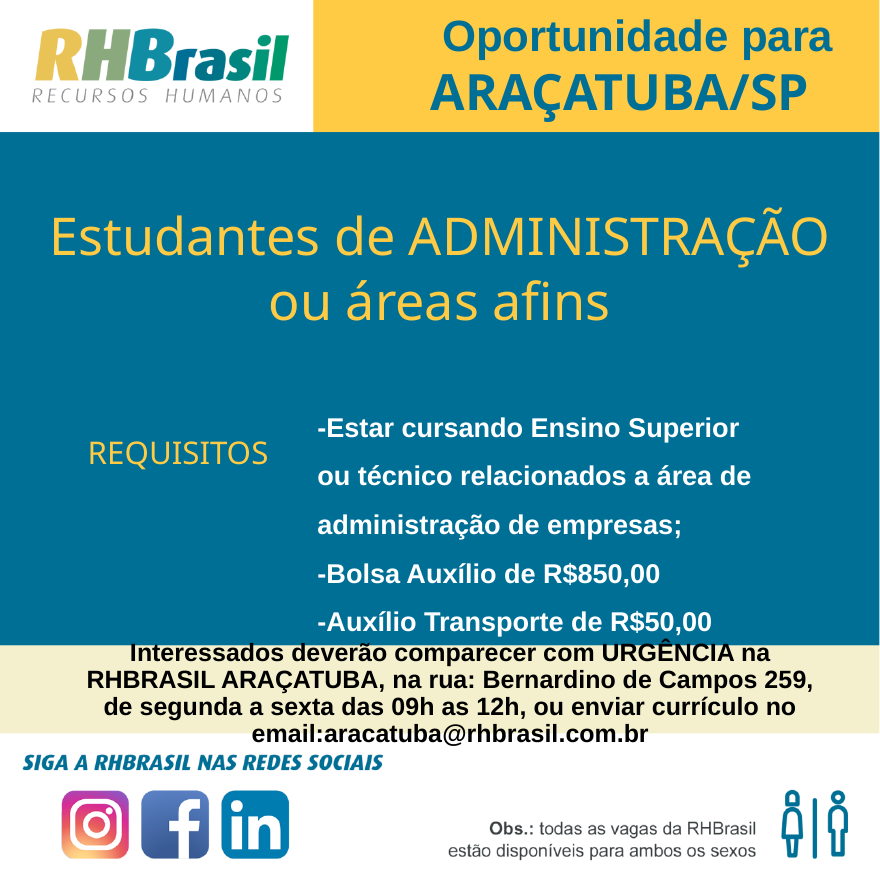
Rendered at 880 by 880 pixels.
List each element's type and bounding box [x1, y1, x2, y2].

picture [319, 471, 332, 485]
picture [462, 471, 470, 484]
picture [408, 565, 424, 582]
picture [647, 613, 658, 631]
picture [508, 423, 521, 437]
picture [271, 292, 296, 320]
picture [356, 617, 360, 630]
picture [595, 565, 606, 583]
picture [609, 565, 621, 583]
picture [510, 471, 521, 485]
picture [456, 520, 467, 538]
picture [201, 442, 208, 463]
picture [630, 520, 641, 534]
picture [793, 218, 826, 255]
picture [500, 418, 504, 436]
picture [336, 471, 348, 485]
picture [721, 466, 734, 485]
picture [427, 292, 448, 320]
picture [409, 218, 440, 254]
picture [365, 617, 375, 630]
picture [612, 613, 627, 630]
picture [498, 617, 511, 636]
picture [522, 281, 540, 319]
picture [533, 419, 547, 436]
picture [460, 423, 473, 437]
picture [595, 423, 602, 436]
picture [495, 471, 507, 485]
picture [368, 469, 380, 485]
picture [337, 216, 361, 255]
picture [436, 569, 440, 582]
picture [91, 442, 104, 463]
picture [435, 423, 443, 436]
picture [486, 520, 499, 534]
picture [580, 466, 593, 485]
picture [358, 281, 365, 288]
picture [111, 442, 122, 463]
picture [506, 569, 513, 583]
picture [522, 569, 534, 583]
picture [152, 442, 168, 464]
picture [419, 423, 425, 437]
picture [531, 614, 548, 631]
picture [684, 471, 695, 485]
picture [388, 520, 395, 533]
picture [346, 423, 357, 437]
picture [364, 520, 371, 533]
picture [632, 565, 643, 583]
picture [446, 423, 457, 437]
picture [328, 613, 344, 630]
picture [55, 218, 74, 254]
picture [386, 423, 390, 436]
picture [665, 423, 678, 442]
picture [248, 221, 264, 255]
picture [127, 228, 149, 255]
picture [714, 423, 727, 437]
picture [472, 471, 484, 485]
picture [427, 423, 431, 436]
picture [298, 227, 317, 255]
picture [319, 520, 332, 534]
picture [441, 617, 449, 630]
picture [614, 471, 625, 485]
picture [492, 423, 499, 437]
picture [565, 471, 578, 485]
picture [606, 423, 619, 437]
picture [269, 227, 292, 255]
picture [211, 442, 226, 463]
picture [174, 442, 180, 463]
picture [674, 471, 681, 484]
picture [597, 471, 610, 485]
picture [351, 520, 363, 533]
picture [549, 471, 561, 484]
picture [518, 515, 522, 533]
picture [660, 520, 671, 534]
picture [81, 227, 100, 255]
picture [403, 423, 415, 437]
picture [699, 613, 710, 631]
picture [630, 419, 644, 437]
picture [581, 612, 585, 630]
picture [334, 520, 341, 534]
picture [564, 520, 576, 533]
picture [731, 423, 738, 436]
picture [359, 468, 366, 485]
picture [481, 423, 488, 436]
picture [398, 292, 421, 320]
picture [372, 569, 383, 583]
picture [514, 617, 527, 631]
picture [573, 617, 580, 631]
picture [495, 292, 516, 320]
picture [697, 423, 704, 436]
picture [348, 292, 369, 320]
picture [370, 423, 383, 437]
picture [189, 227, 210, 255]
picture [348, 569, 361, 583]
picture [399, 471, 411, 484]
picture [448, 218, 476, 254]
picture [615, 520, 626, 534]
picture [0, 644, 880, 880]
picture [457, 292, 476, 320]
picture [699, 471, 711, 485]
picture [587, 218, 599, 254]
picture [558, 292, 580, 319]
picture [185, 442, 197, 462]
picture [665, 218, 689, 254]
picture [530, 218, 542, 254]
picture [441, 520, 453, 534]
picture [551, 218, 579, 254]
picture [684, 613, 695, 631]
picture [526, 520, 538, 534]
picture [510, 520, 517, 534]
picture [588, 292, 607, 320]
picture [451, 617, 464, 631]
picture [431, 520, 435, 533]
picture [380, 292, 395, 319]
picture [420, 517, 427, 534]
picture [631, 613, 644, 630]
picture [423, 471, 434, 485]
picture [360, 420, 367, 437]
picture [532, 471, 545, 485]
picture [658, 466, 671, 485]
picture [470, 520, 483, 534]
picture [738, 471, 750, 485]
picture [383, 471, 395, 485]
picture [556, 423, 563, 436]
picture [549, 520, 560, 534]
picture [254, 442, 266, 462]
picture [636, 471, 648, 485]
picture [483, 617, 494, 631]
picture [229, 442, 248, 464]
picture [0, 0, 880, 132]
picture [157, 216, 181, 255]
picture [514, 564, 518, 582]
picture [645, 520, 657, 534]
picture [402, 617, 415, 631]
picture [428, 569, 435, 583]
picture [445, 569, 455, 582]
picture [578, 520, 584, 533]
picture [406, 520, 417, 534]
picture [605, 218, 628, 255]
picture [348, 617, 355, 631]
picture [472, 617, 479, 630]
picture [661, 613, 673, 631]
picture [425, 613, 440, 630]
picture [545, 565, 560, 582]
picture [369, 227, 392, 255]
picture [387, 569, 399, 583]
picture [594, 520, 601, 534]
picture [127, 442, 146, 469]
picture [564, 565, 591, 583]
picture [605, 520, 609, 533]
picture [220, 227, 242, 254]
picture [757, 218, 788, 254]
picture [728, 218, 754, 267]
picture [631, 218, 658, 254]
picture [550, 617, 562, 631]
picture [589, 520, 593, 539]
picture [681, 423, 692, 437]
picture [567, 423, 578, 437]
picture [486, 218, 522, 254]
picture [342, 515, 346, 533]
picture [438, 471, 451, 485]
picture [329, 565, 344, 582]
picture [692, 218, 723, 254]
picture [648, 423, 655, 437]
picture [647, 565, 659, 583]
picture [482, 569, 495, 583]
picture [589, 617, 601, 631]
picture [329, 419, 343, 436]
picture [764, 208, 781, 214]
picture [305, 293, 327, 320]
picture [104, 221, 120, 255]
